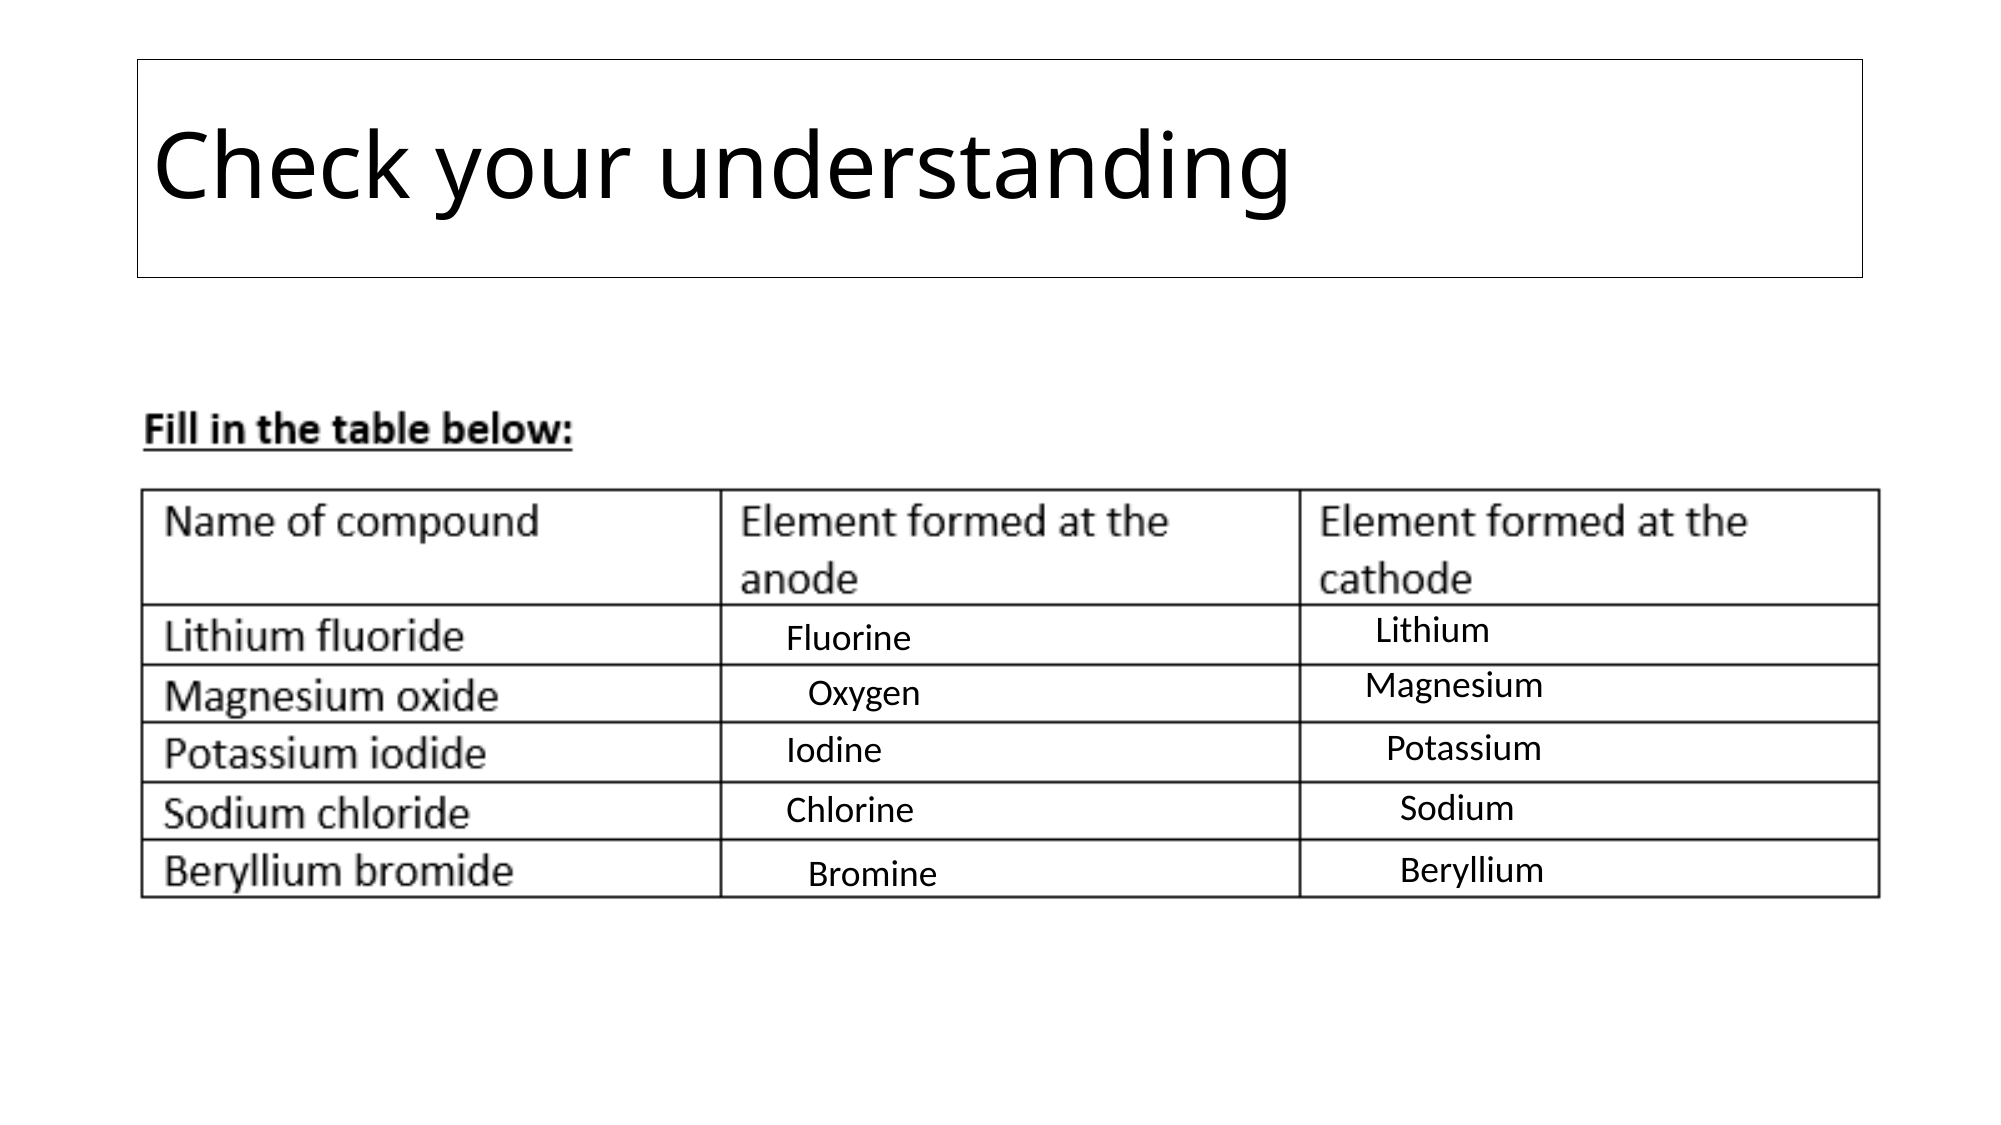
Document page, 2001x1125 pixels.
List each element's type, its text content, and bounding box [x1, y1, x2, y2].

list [113, 332, 1950, 959]
title Check your understanding [137, 59, 1863, 278]
